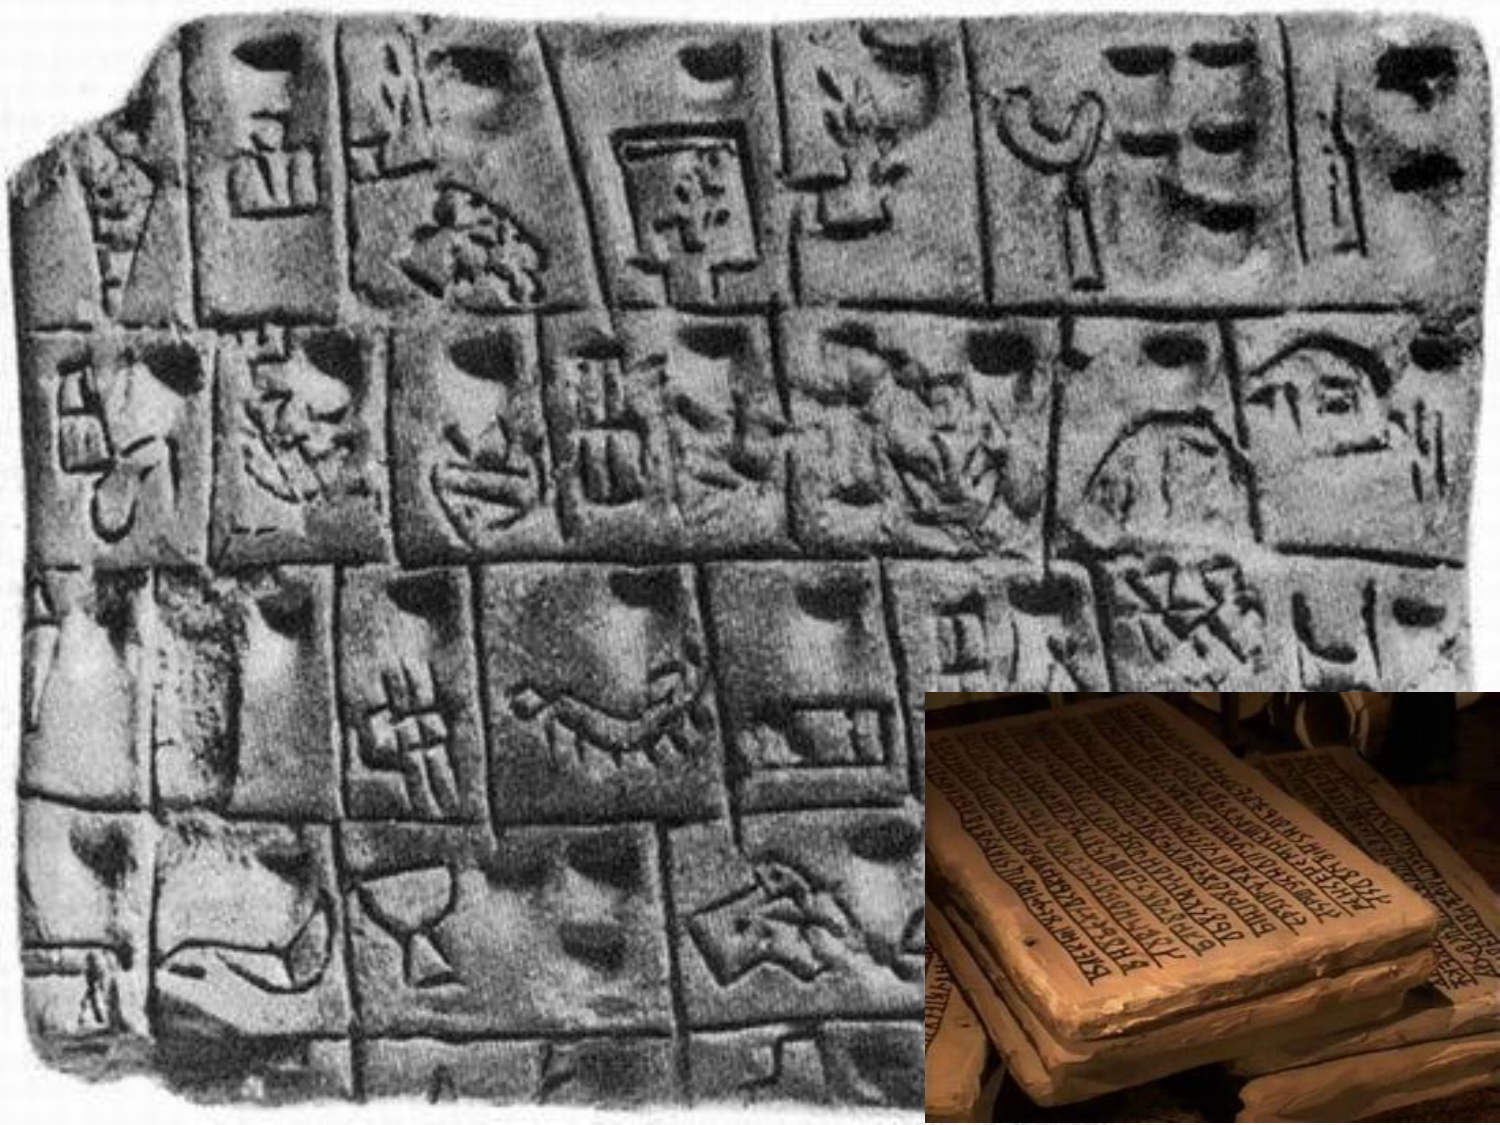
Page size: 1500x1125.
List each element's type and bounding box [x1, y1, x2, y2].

list [925, 692, 1500, 1124]
picture [0, 0, 1500, 1125]
